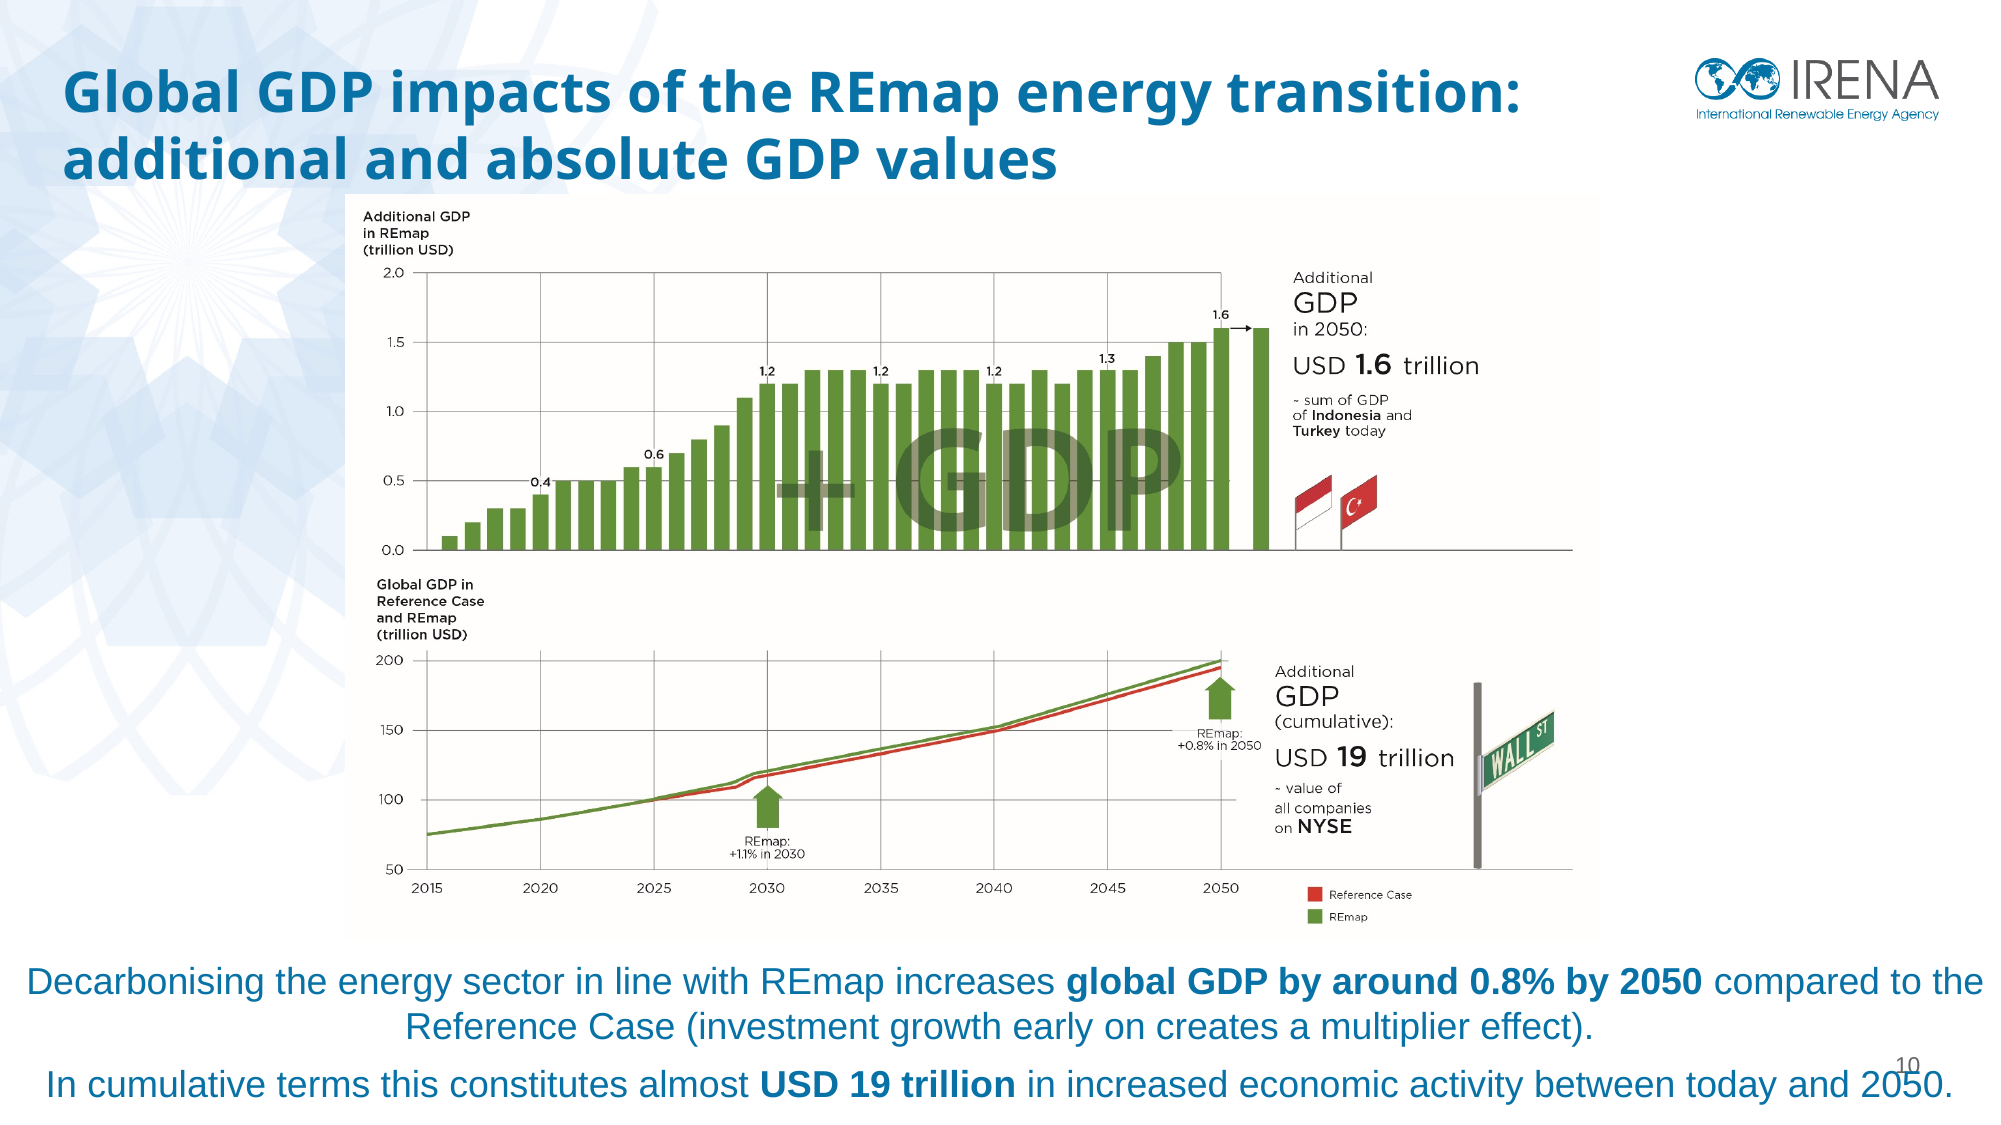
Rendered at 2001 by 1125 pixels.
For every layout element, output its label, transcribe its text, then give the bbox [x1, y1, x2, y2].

picture [1890, 58, 1939, 121]
picture [0, 1041, 1500, 1125]
slide_number 10 [1762, 1050, 1921, 1101]
picture [0, 0, 1601, 949]
text_box Global GDP impacts of the REmap energy transition: additional and absolute GDP values [47, 48, 1890, 128]
text_box Decarbonising the energy sector in line with REmap increases global GDP by around 0.8% by 2050 compared to the Reference Case (investment growth early on creates a multiplier effect). In cumulative terms this constitutes almost USD 19 trillion in increased economic activity between today and 2050. [0, 949, 2000, 1041]
